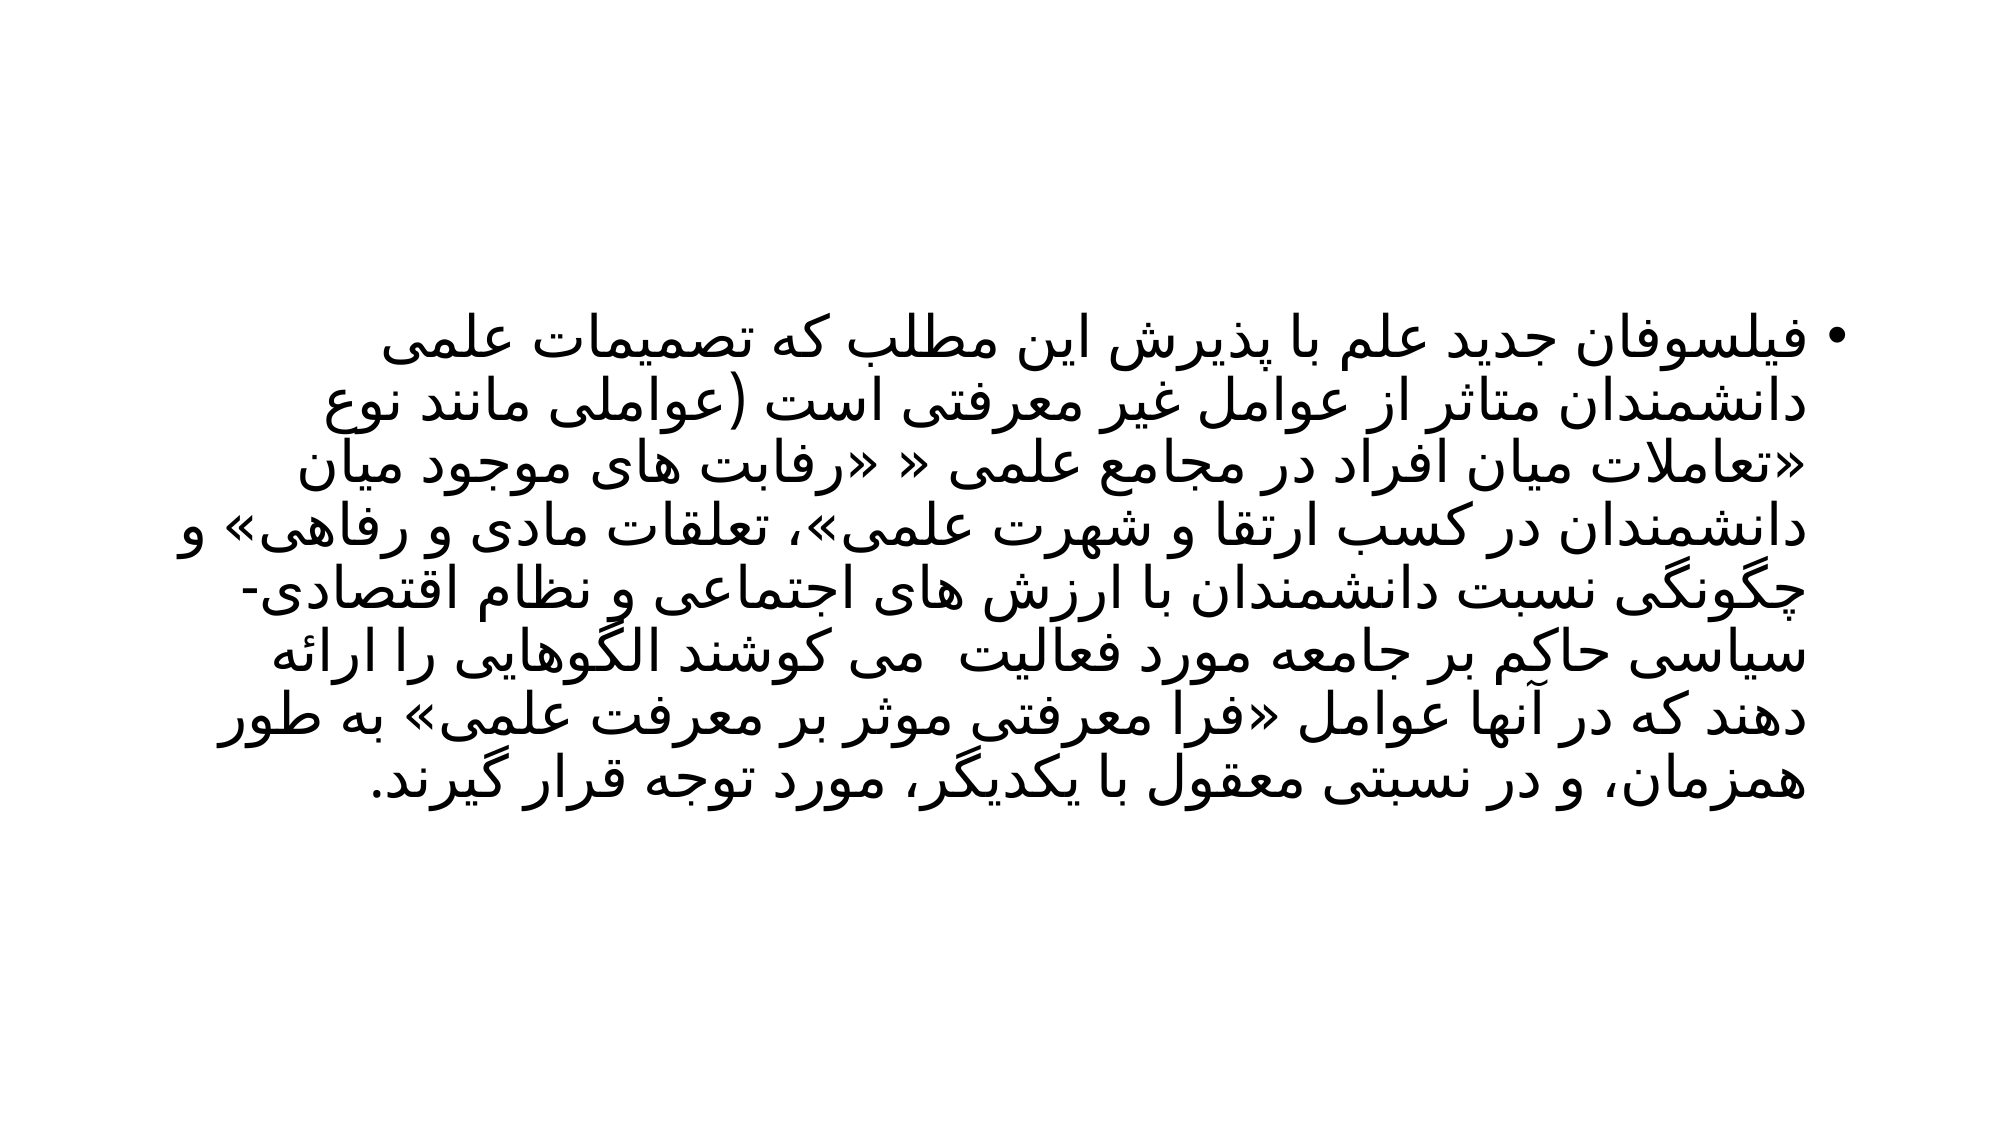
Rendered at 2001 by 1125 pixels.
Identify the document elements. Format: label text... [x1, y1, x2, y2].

list فیلسوفان جدید علم با پذیرش این مطلب که تصمیمات علمی دانشمندان متاثر از عوامل غیر معرفتی است (عواملی مانند نوع «تعاملات میان افراد در مجامع علمی « «رفابت های موجود میان دانشمندان در کسب ارتقا و شهرت علمی»، تعلقات مادی و رفاهی» و چگونگی نسبت دانشمندان با ارزش های اجتماعی و نظام اقتصادی-سیاسی حاکم بر جامعه مورد فعالیت می کوشند الگوهایی را ارائه دهند که در آنها عوامل «فرا معرفتی موثر بر معرفت علمی» به طور همزمان، و در نسبتی معقول با یکدیگر، مورد توجه قرار گیرند. [137, 299, 1863, 1014]
